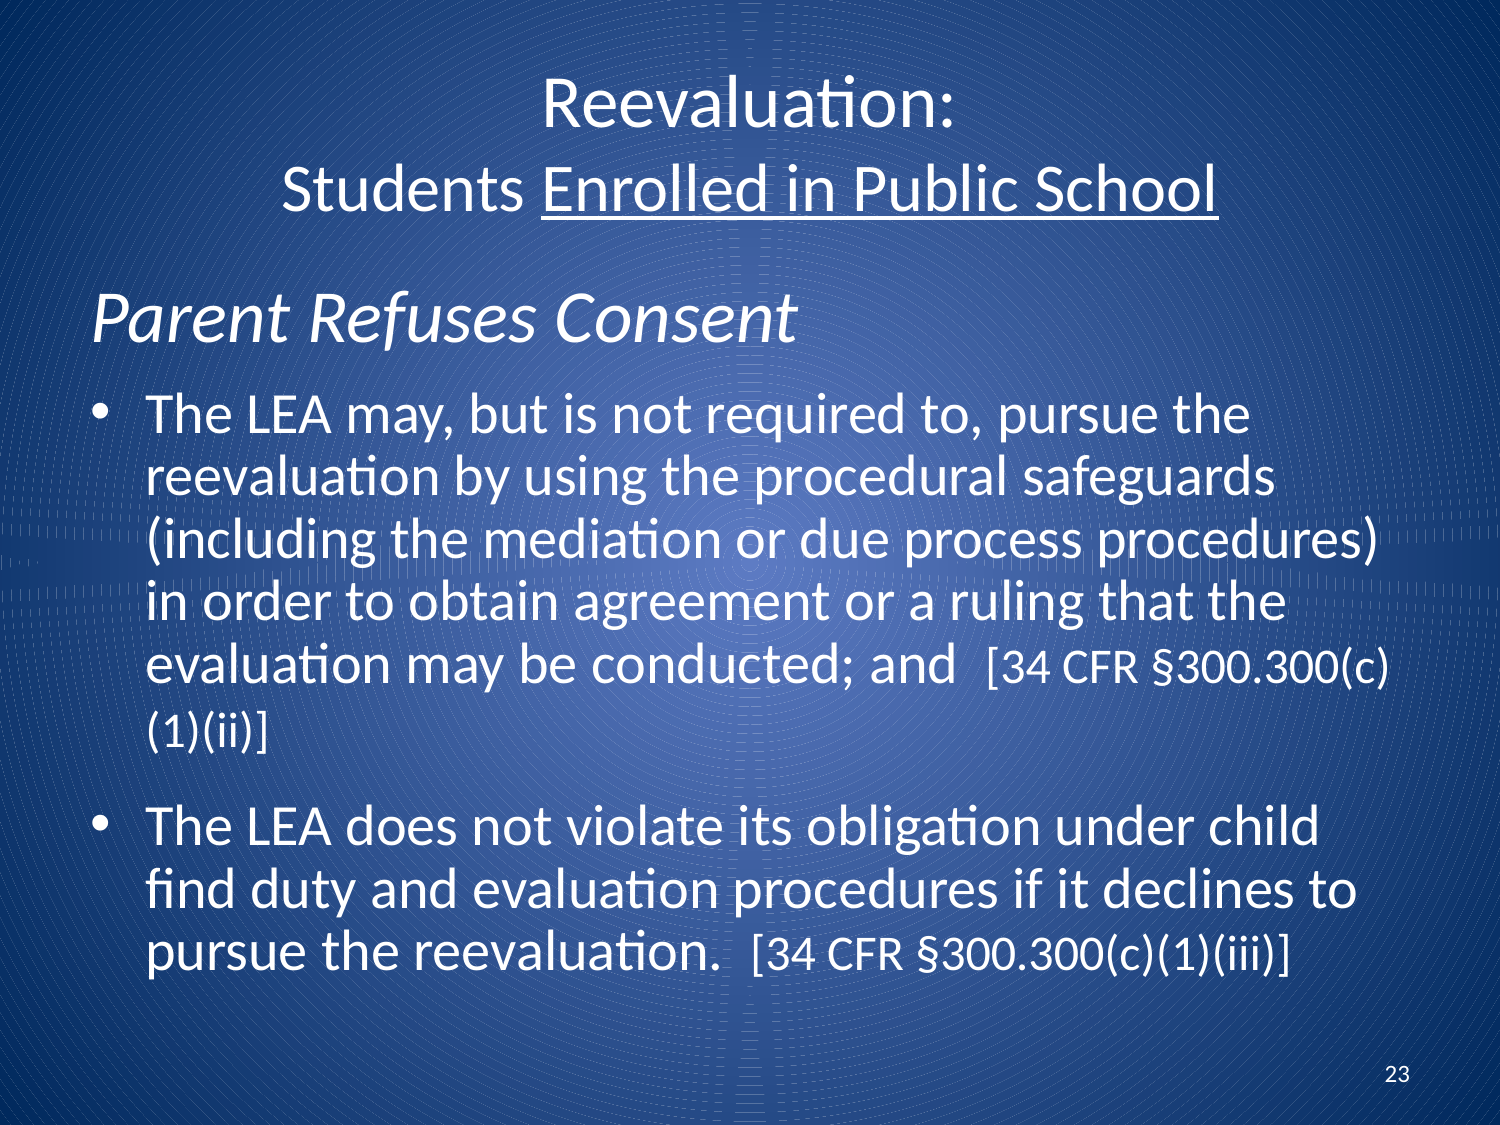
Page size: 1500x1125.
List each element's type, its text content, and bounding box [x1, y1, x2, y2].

slide_number 23 [1074, 1042, 1425, 1103]
title Reevaluation: Students Enrolled in Public School [75, 45, 1425, 233]
list Parent Refuses Consent The LEA may, but is not required to, pursue the reevaluation by using the procedural safeguards (including the mediation or due process procedures) in order to obtain agreement or a ruling that the evaluation may be conducted; and [34 CFR §300.300(c)(1)(ii)] The LEA does not violate its obligation under child find duty and evaluation procedures if it declines to pursue the reevaluation. [34 CFR §300.300(c)(1)(iii)] [75, 287, 1425, 1113]
